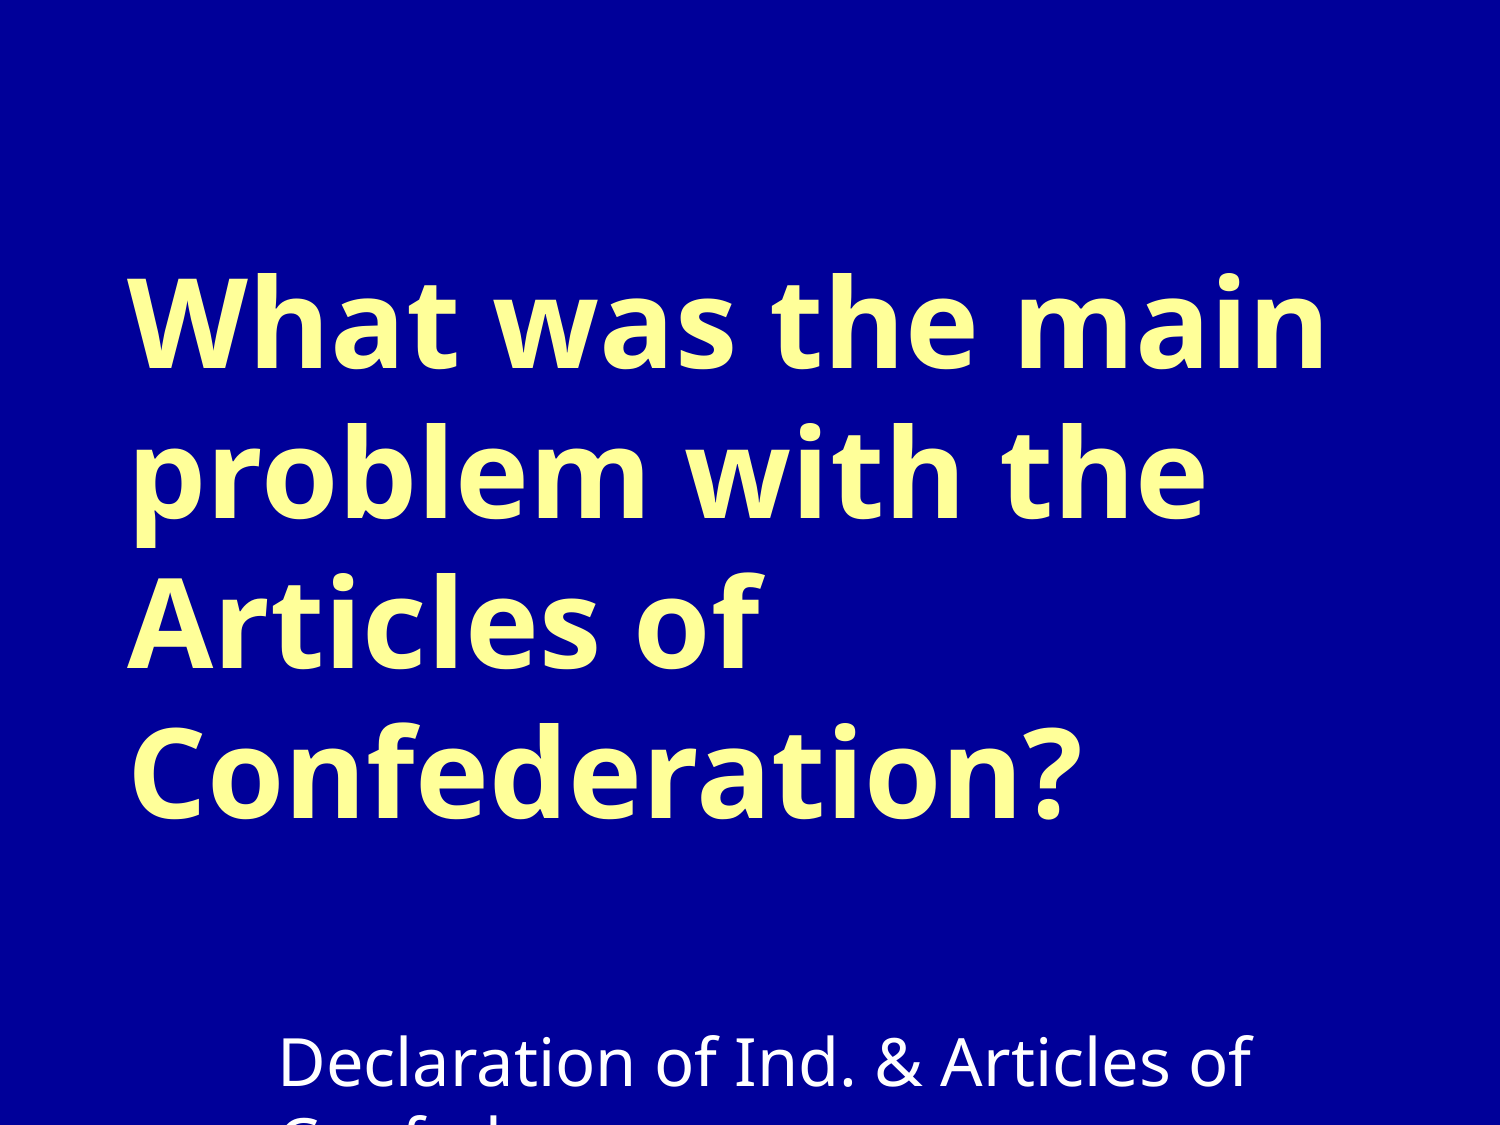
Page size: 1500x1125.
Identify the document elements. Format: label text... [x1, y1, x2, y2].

title What was the main problem with the Articles of Confederation? [112, 187, 1388, 901]
subtitle Declaration of Ind. & Articles of Confed. [262, 1012, 1500, 1125]
